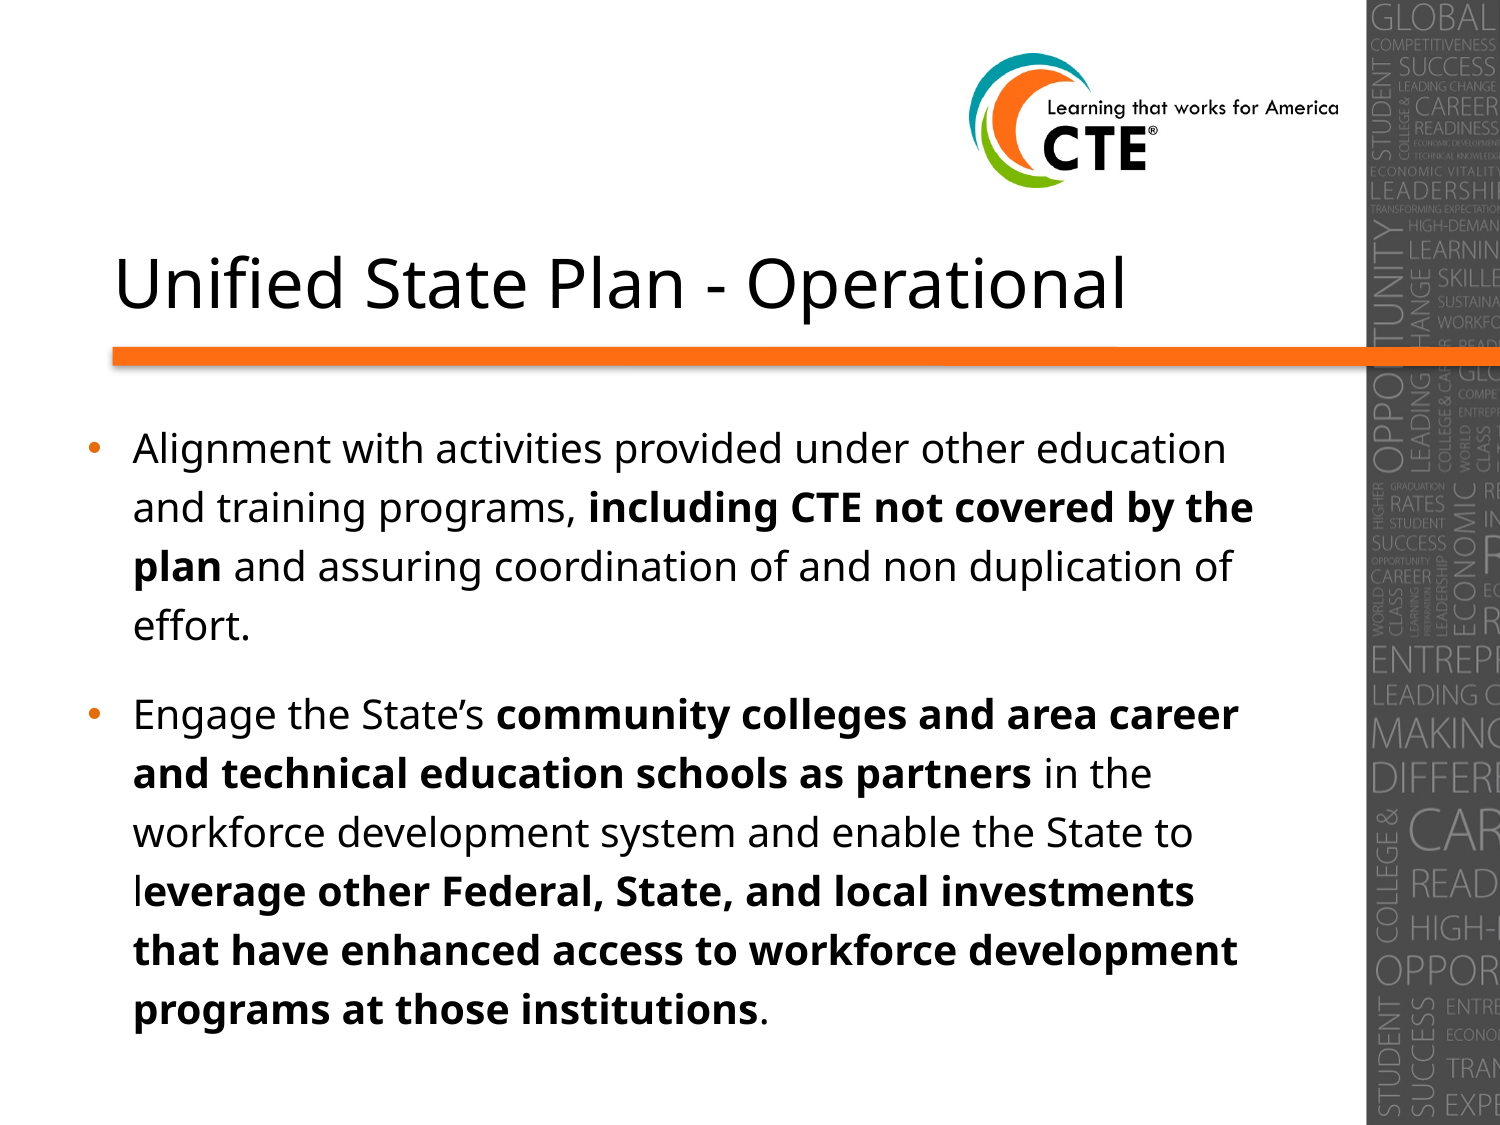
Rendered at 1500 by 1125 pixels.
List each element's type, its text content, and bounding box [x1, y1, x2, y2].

title Unified State Plan - Operational [98, 187, 1363, 375]
picture [0, 0, 1500, 1125]
list Alignment with activities provided under other education and training programs, including CTE not covered by the plan and assuring coordination of and non duplication of effort. Engage the State’s community colleges and area career and technical education schools as partners in the workforce development system and enable the State to leverage other Federal, State, and local investments that have enhanced access to workforce development programs at those institutions. [0, 405, 1300, 1044]
